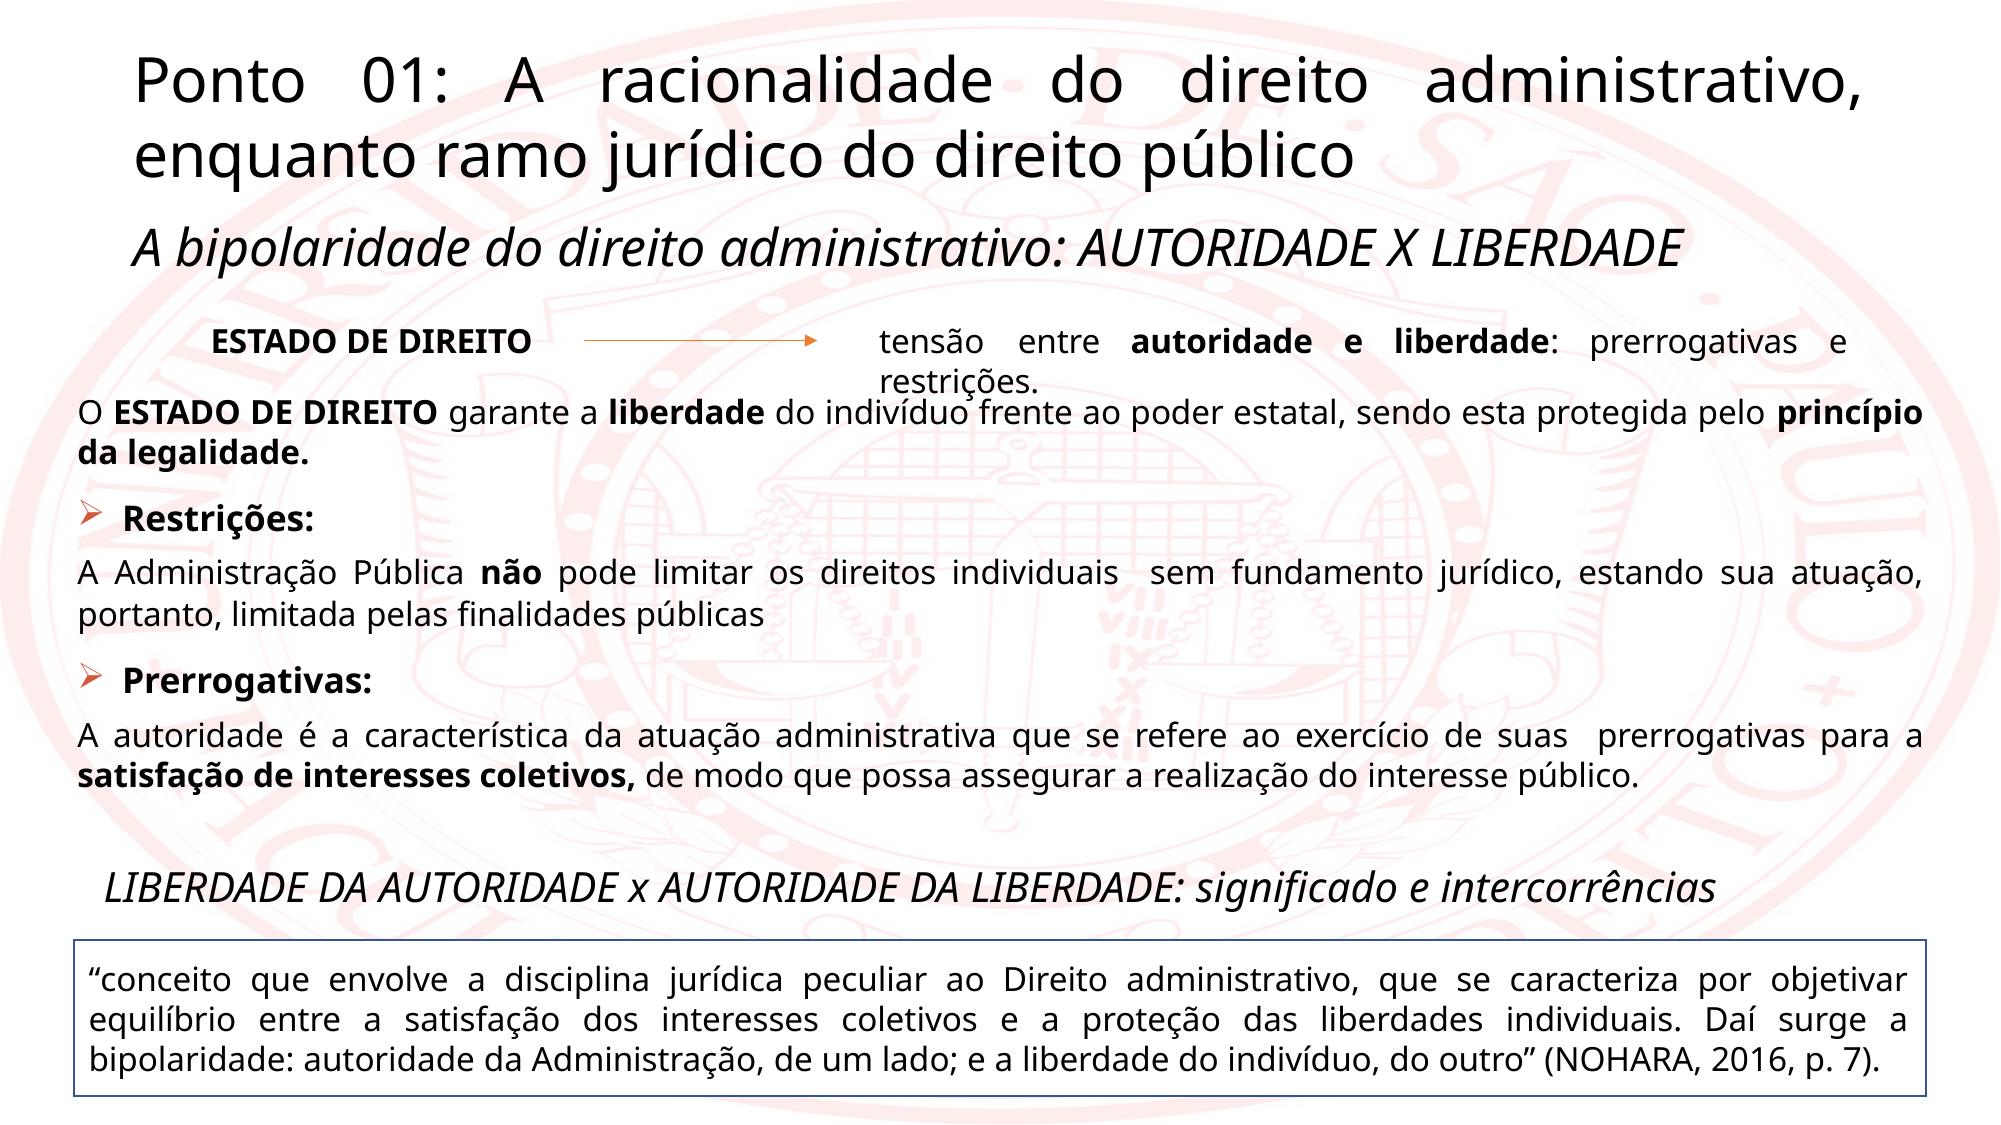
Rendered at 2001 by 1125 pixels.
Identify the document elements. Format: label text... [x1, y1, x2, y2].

text_box “conceito que envolve a disciplina jurídica peculiar ao Direito administrativo, que se caracteriza por objetivar equilíbrio entre a satisfação dos interesses coletivos e a proteção das liberdades individuais. Daí surge a bipolaridade: autoridade da Administração, de um lado; e a liberdade do indivíduo, do outro” (NOHARA, 2016, p. 7). [73, 939, 1927, 1097]
text_box ESTADO DE DIREITO [193, 312, 610, 368]
text_box O ESTADO DE DIREITO garante a liberdade do indivíduo frente ao poder estatal, sendo esta protegida pelo princípio da legalidade. Restrições: A Administração Pública não pode limitar os direitos individuais sem fundamento jurídico, estando sua atuação, portanto, limitada pelas finalidades públicas Prerrogativas: A autoridade é a característica da atuação administrativa que se refere ao exercício de suas prerrogativas para a satisfação de interesses coletivos, de modo que possa assegurar a realização do interesse público. [60, 383, 1940, 802]
text_box Ponto 01: A racionalidade do direito administrativo, enquanto ramo jurídico do direito público A bipolaridade do direito administrativo: AUTORIDADE X LIBERDADE [118, 32, 1882, 322]
text_box tensão entre autoridade e liberdade: prerrogativas e restrições. [862, 312, 1863, 408]
text_box LIBERDADE DA AUTORIDADE x AUTORIDADE DA LIBERDADE: significado e intercorrências [88, 853, 1912, 919]
